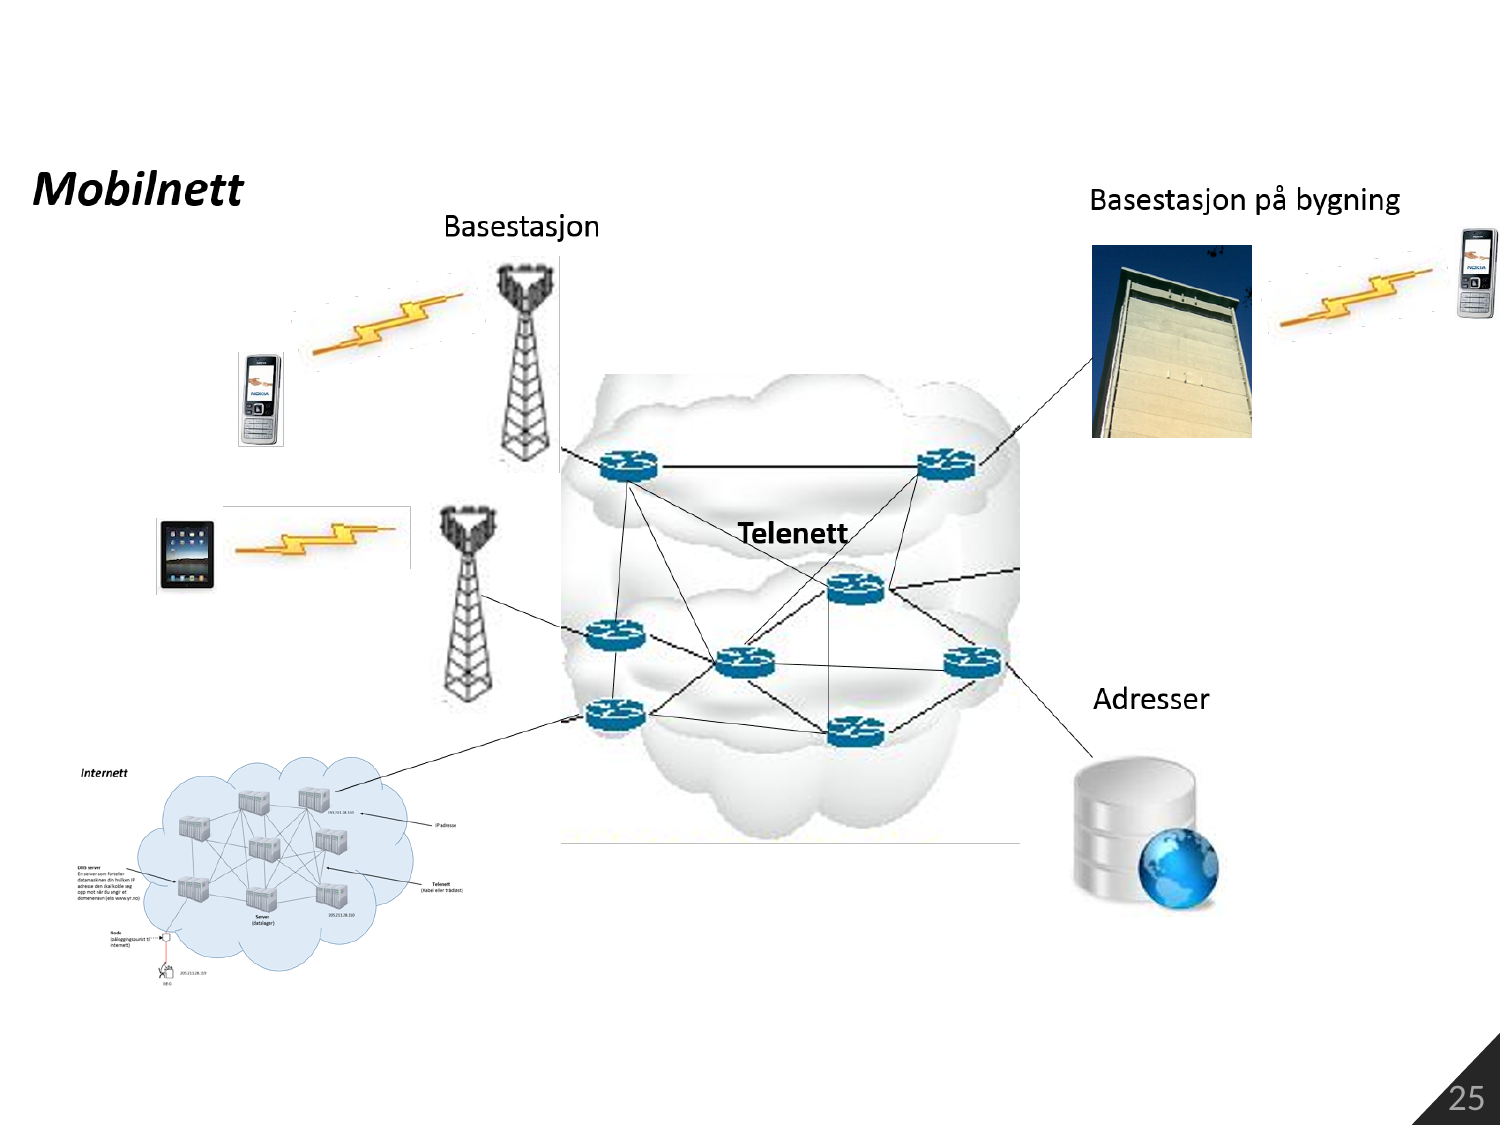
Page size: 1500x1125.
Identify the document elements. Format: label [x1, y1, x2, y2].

picture [0, 138, 1500, 986]
